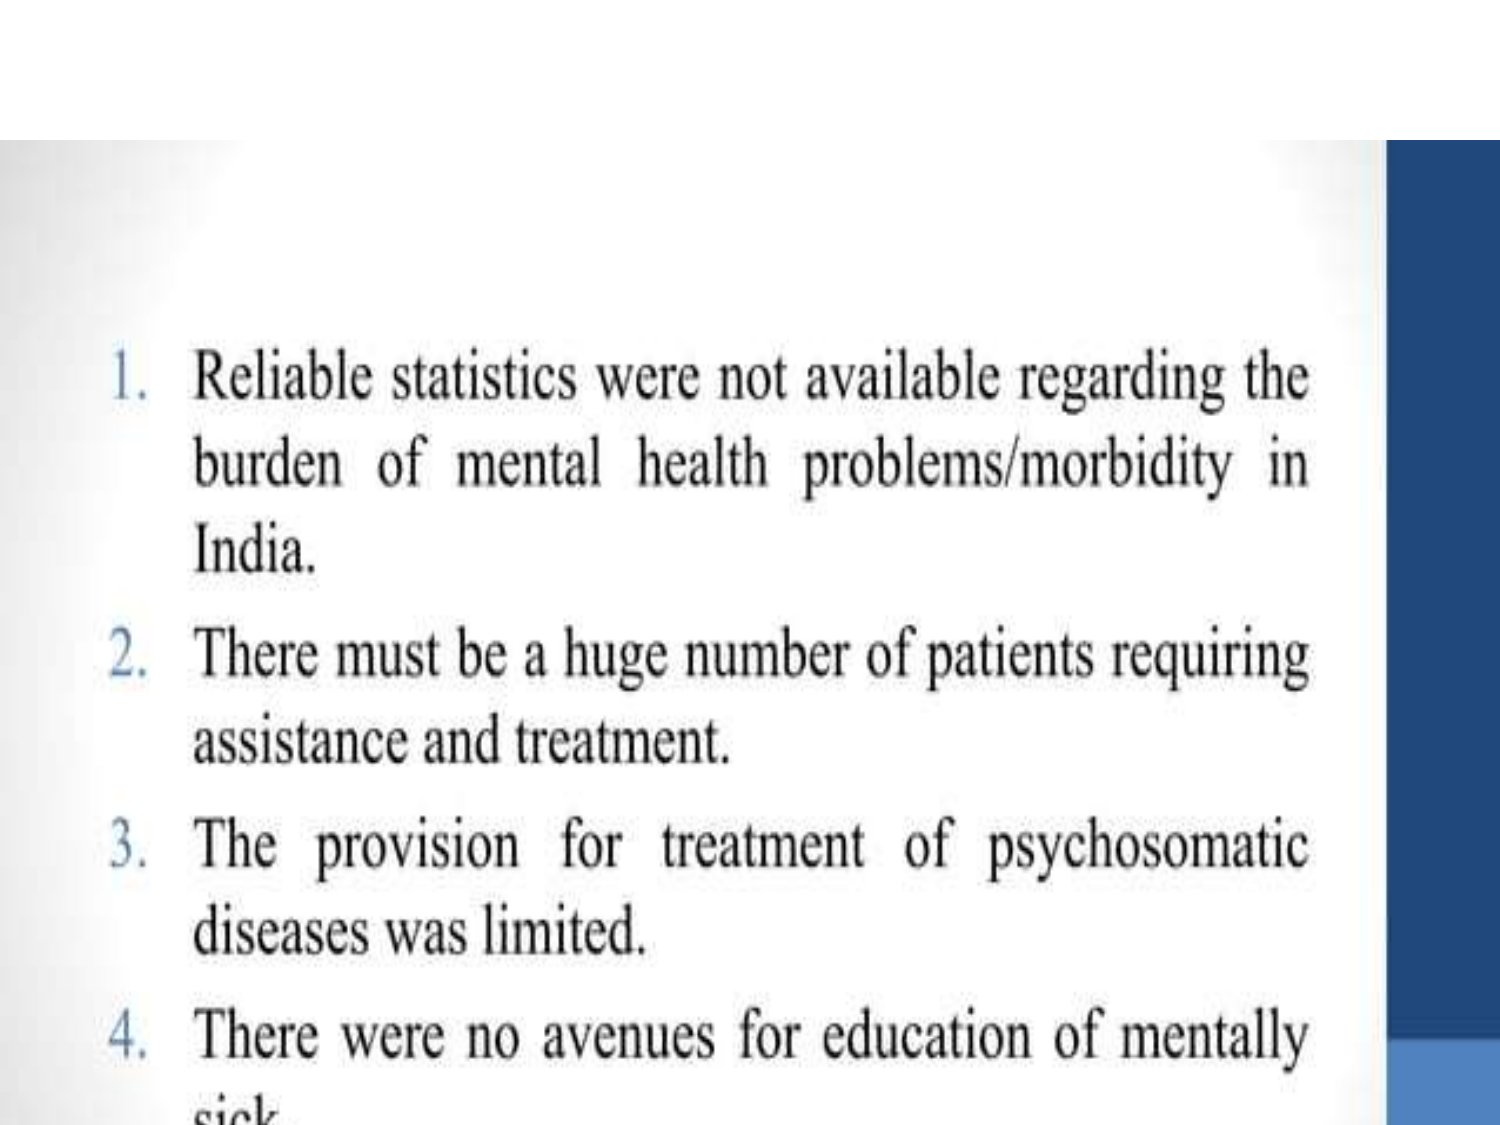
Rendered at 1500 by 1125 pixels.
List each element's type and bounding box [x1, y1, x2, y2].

picture [0, 139, 1500, 1125]
